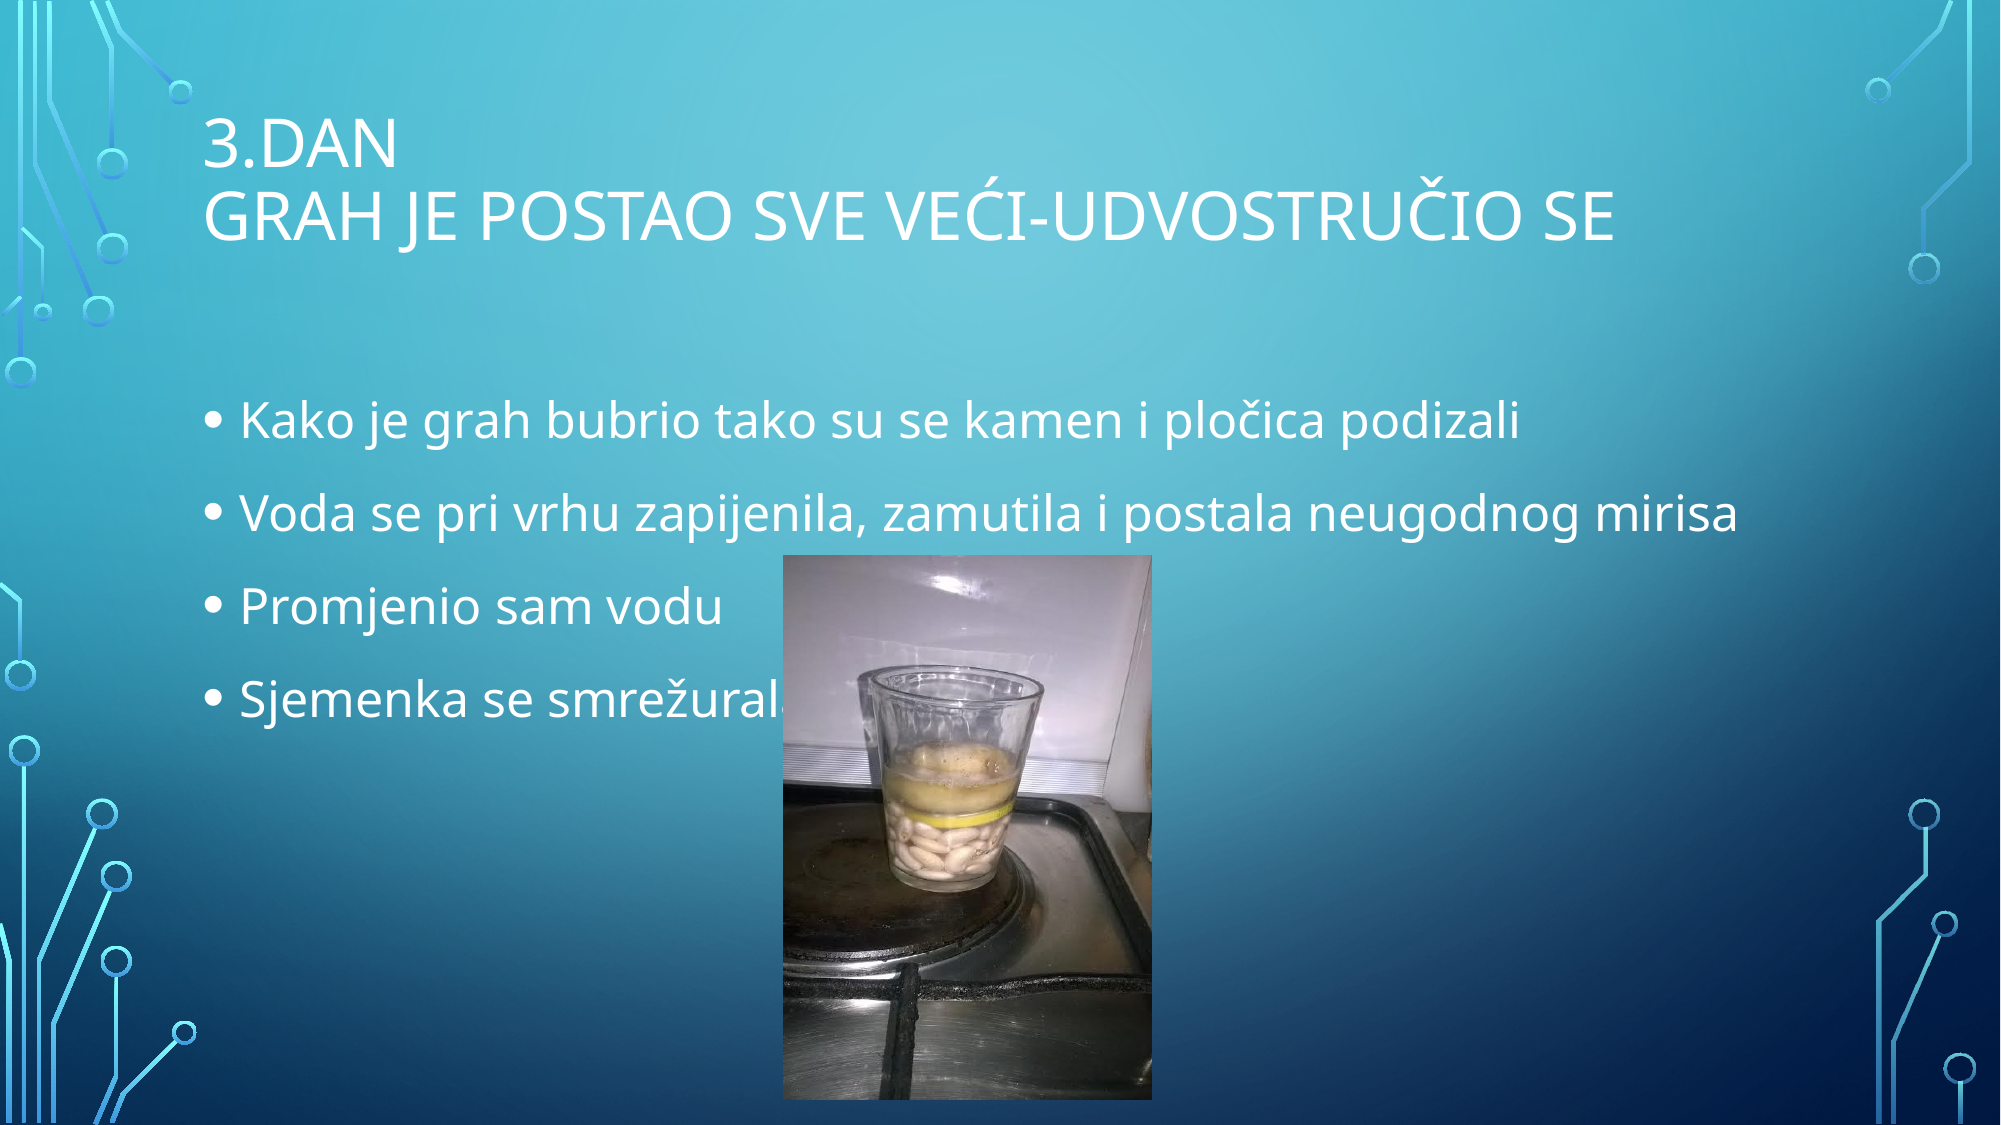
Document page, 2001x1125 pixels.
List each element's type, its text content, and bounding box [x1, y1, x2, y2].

title 3.Dan grah je postao sve veći-udvostručio se [187, 101, 1813, 344]
list Kako je grah bubrio tako su se kamen i pločica podizali Voda se pri vrhu zapijenila, zamutila i postala neugodnog mirisa Promjenio sam vodu Sjemenka se smrežurala [187, 369, 1813, 950]
picture [783, 555, 1152, 1100]
